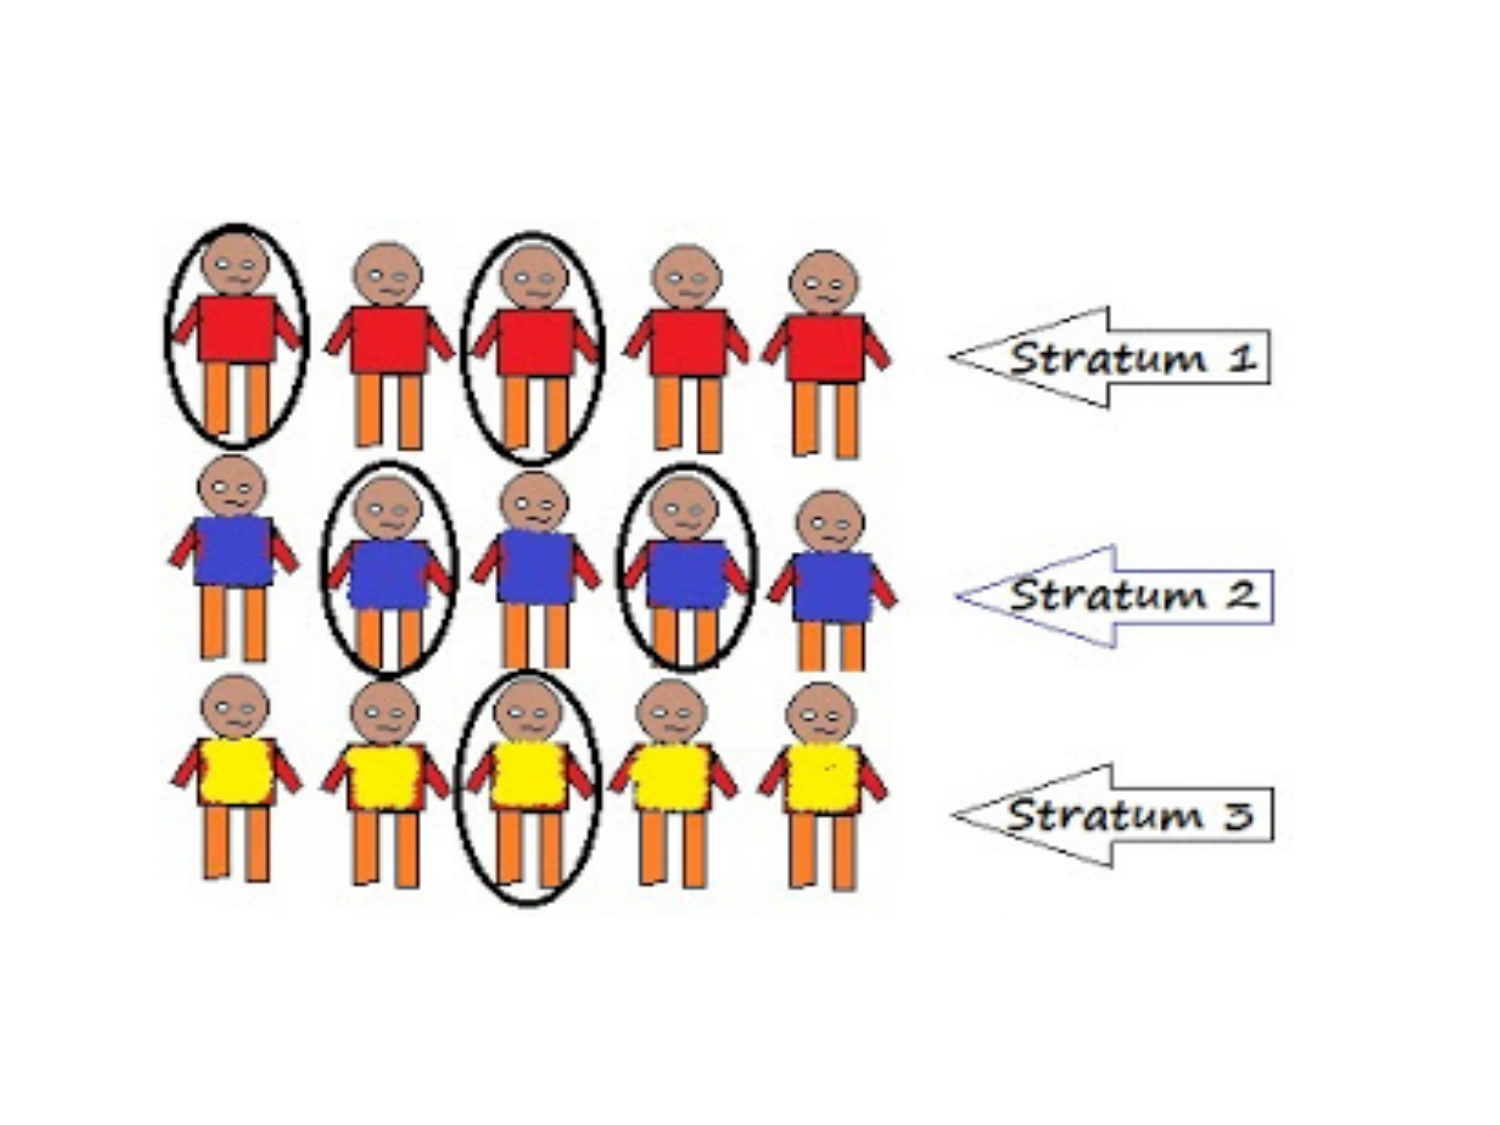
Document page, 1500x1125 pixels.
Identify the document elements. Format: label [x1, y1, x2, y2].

list [147, 207, 1294, 918]
